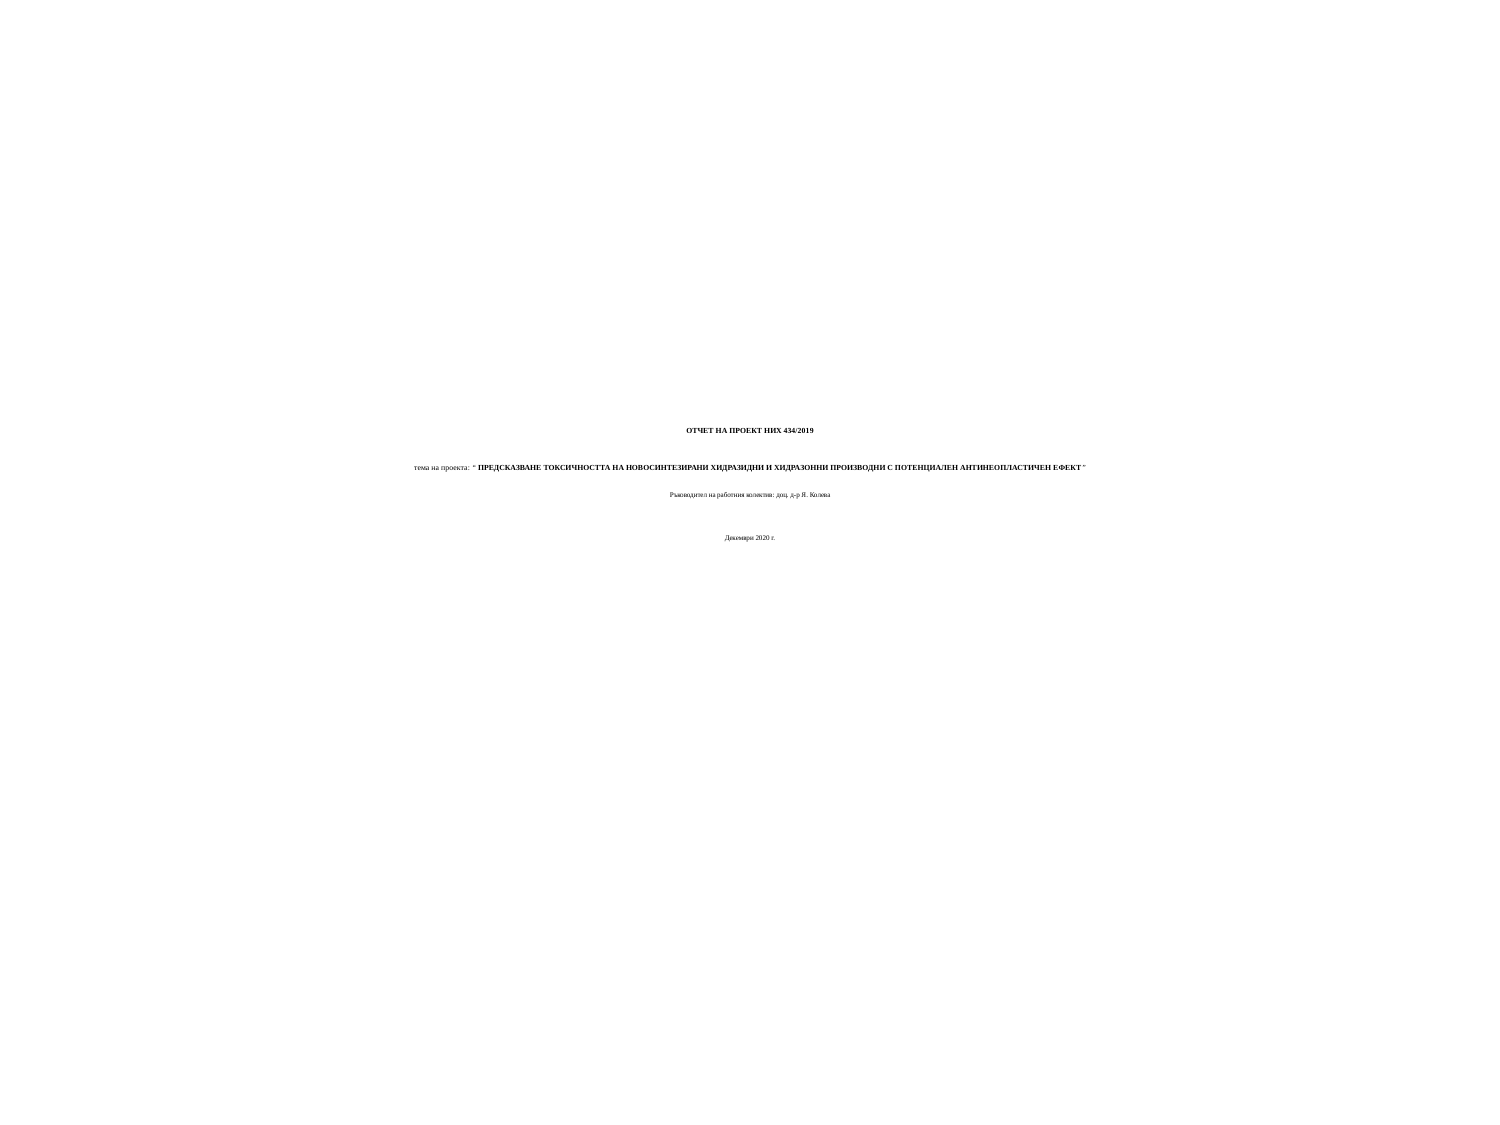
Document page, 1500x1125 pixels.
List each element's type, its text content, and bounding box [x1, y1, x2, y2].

title ОТЧЕТ НА ПРОЕКТ НИХ 434/2019 тема на проекта: “ Предсказване токсичността на новосинтезирани хидразидни и хидразонни производни с потенциален антинеопластичен ефект ” Ръководител на работния колектив: доц. д-р Я. Колева Декември 2020 г. [112, 349, 1388, 591]
